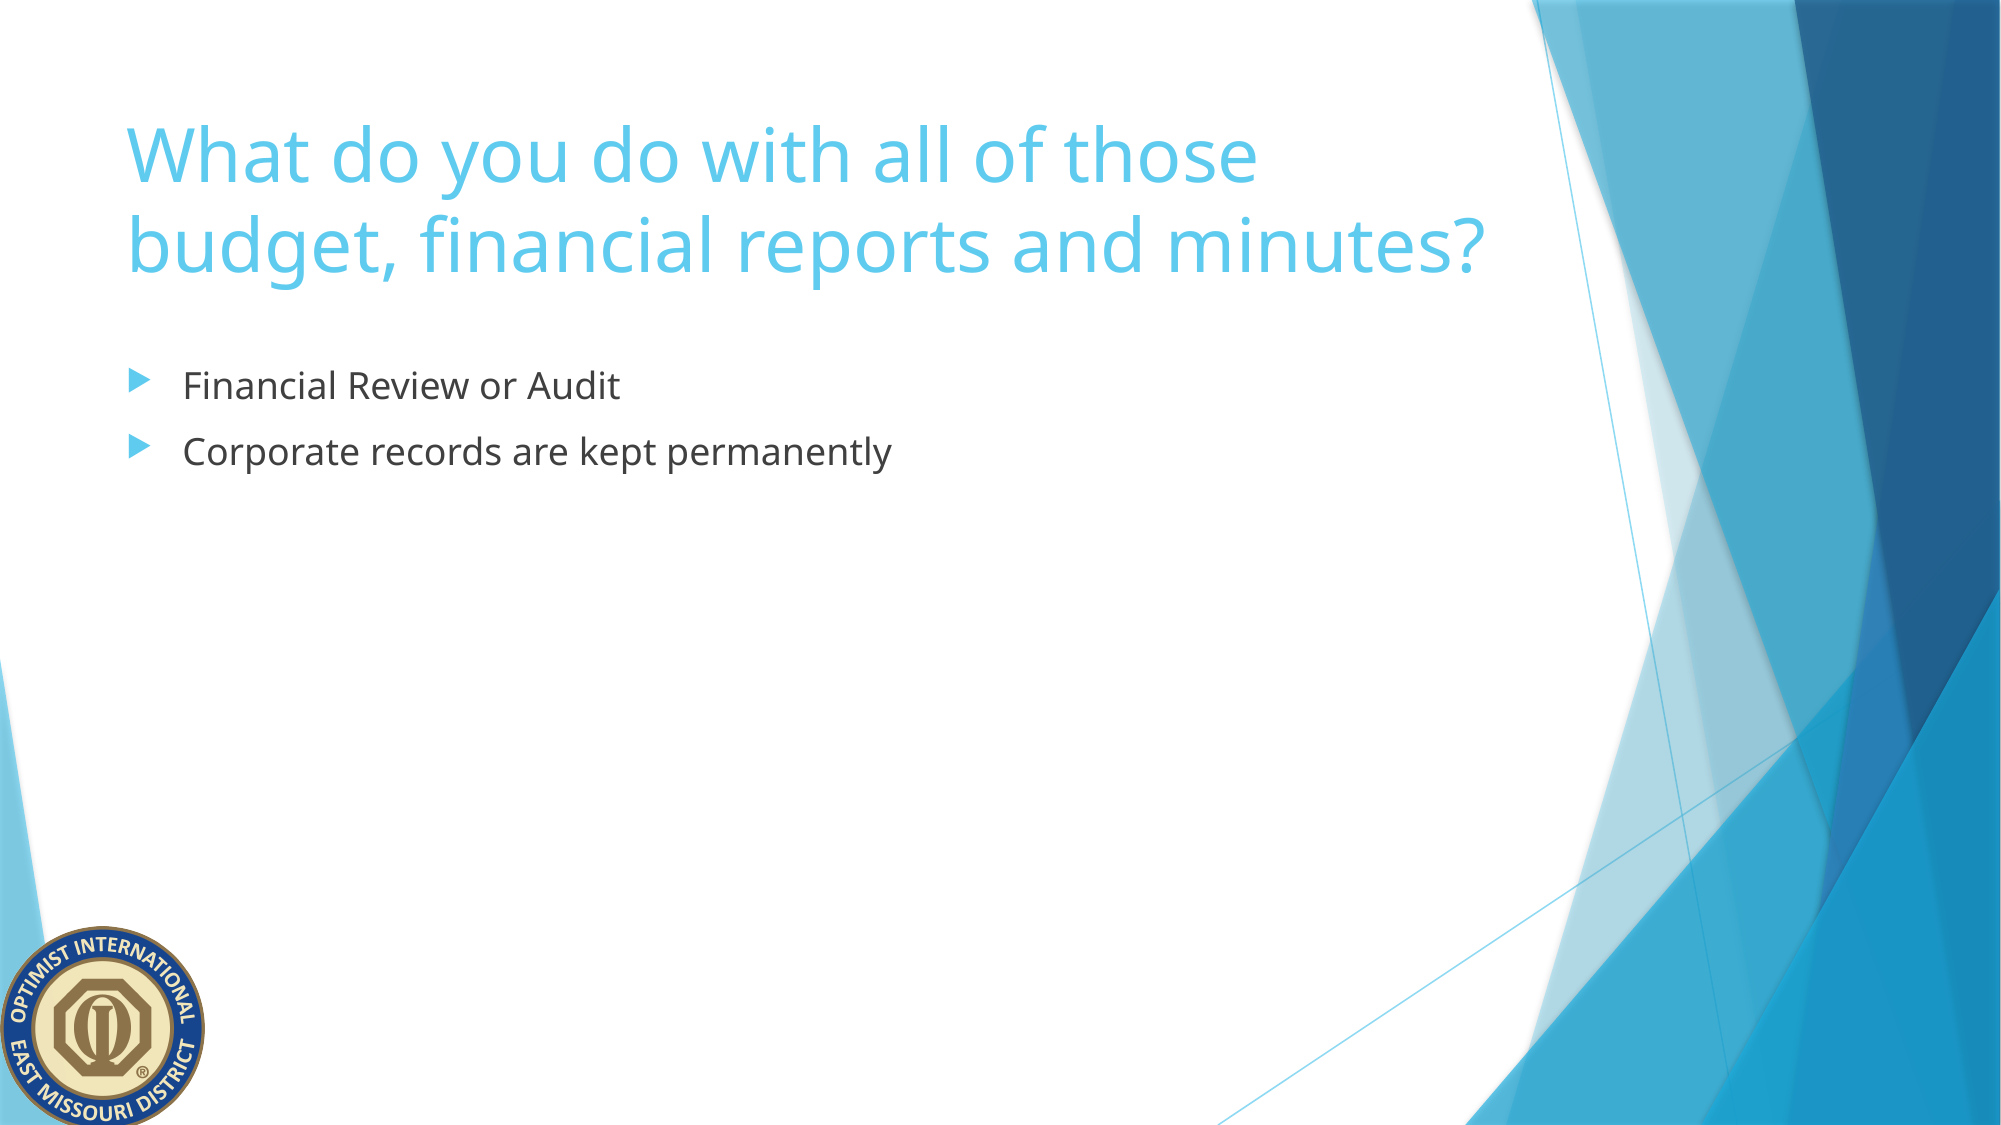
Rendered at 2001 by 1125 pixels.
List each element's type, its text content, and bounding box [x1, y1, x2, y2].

list Financial Review or Audit Corporate records are kept permanently [111, 354, 1522, 992]
title What do you do with all of those budget, financial reports and minutes? [111, 99, 1522, 317]
picture [0, 926, 205, 1125]
